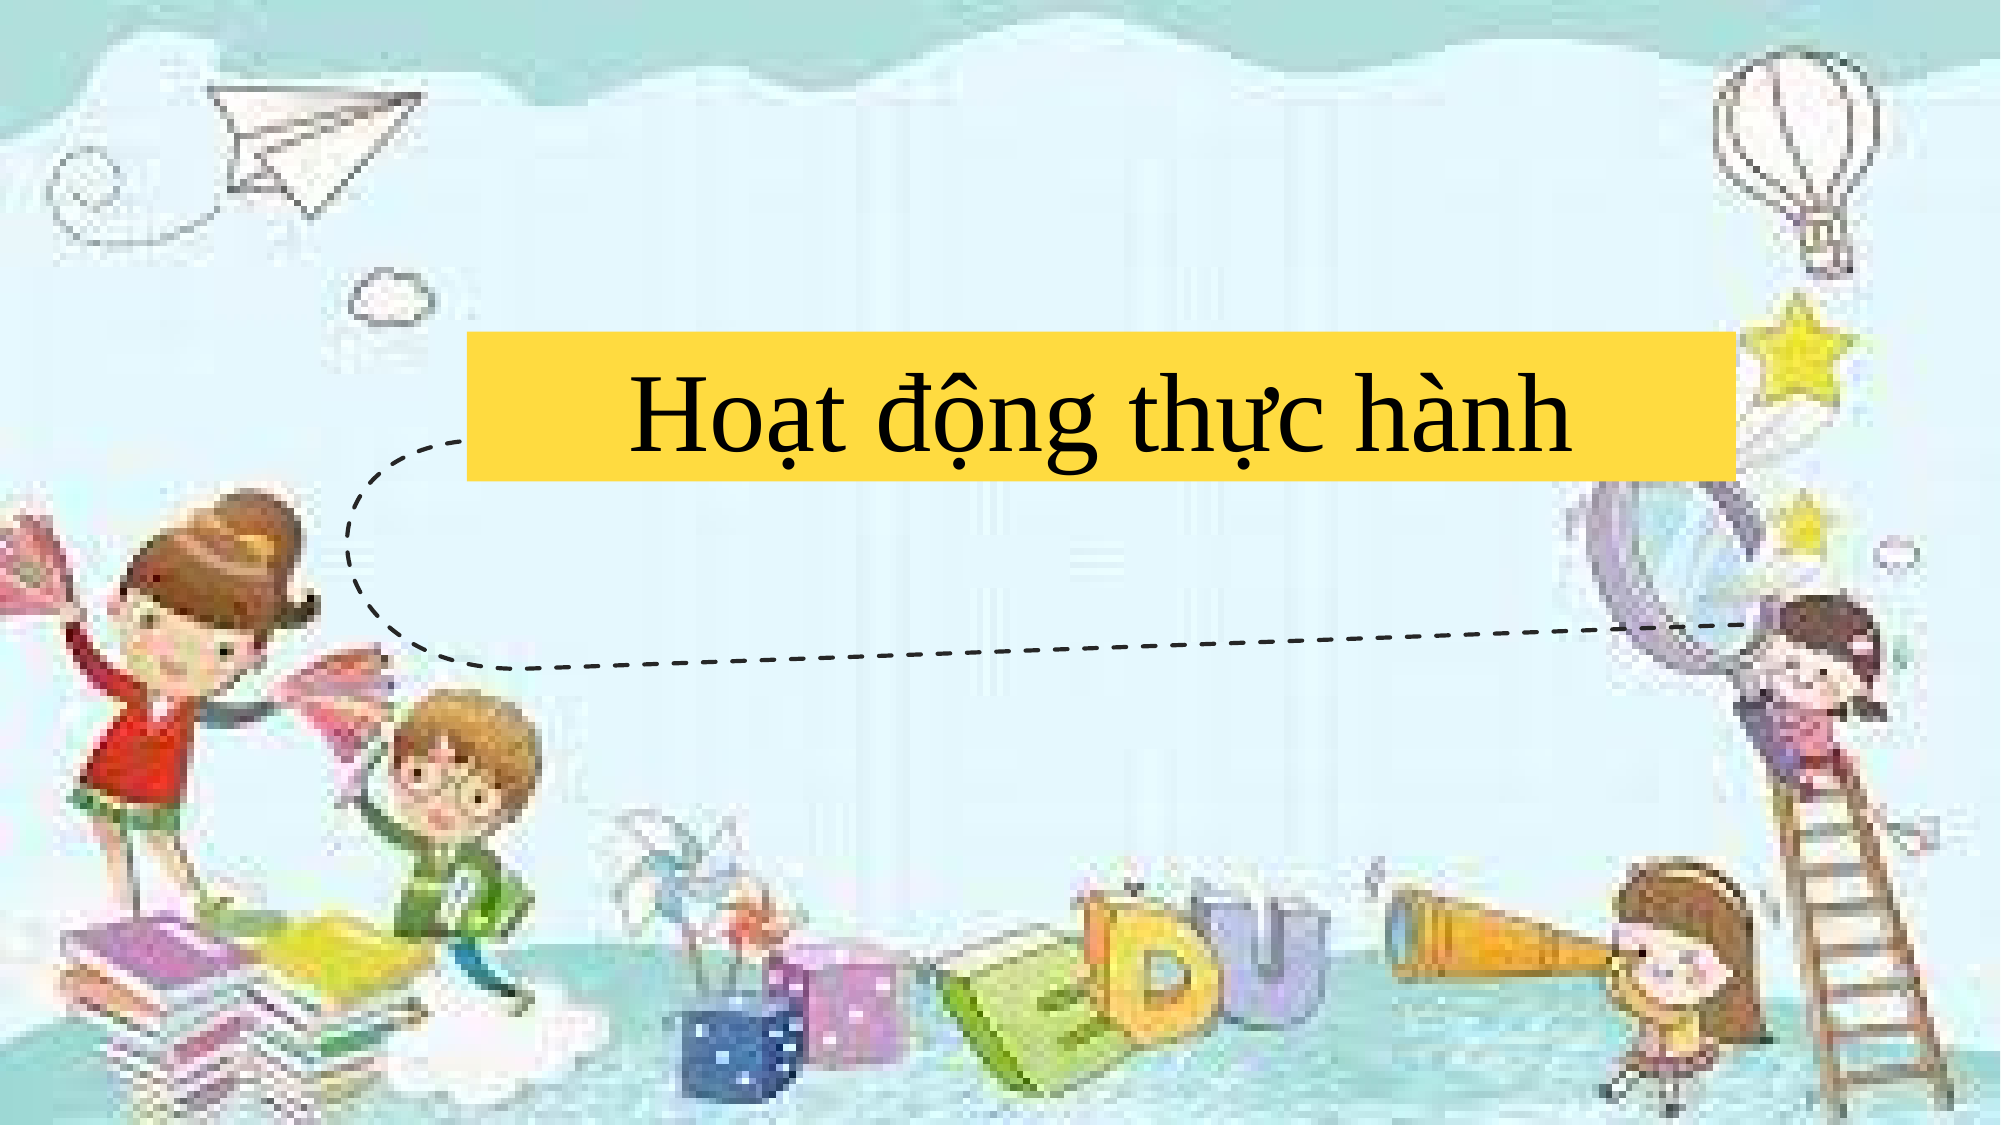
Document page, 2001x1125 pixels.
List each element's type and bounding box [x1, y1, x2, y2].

text_box [346, 331, 1759, 669]
